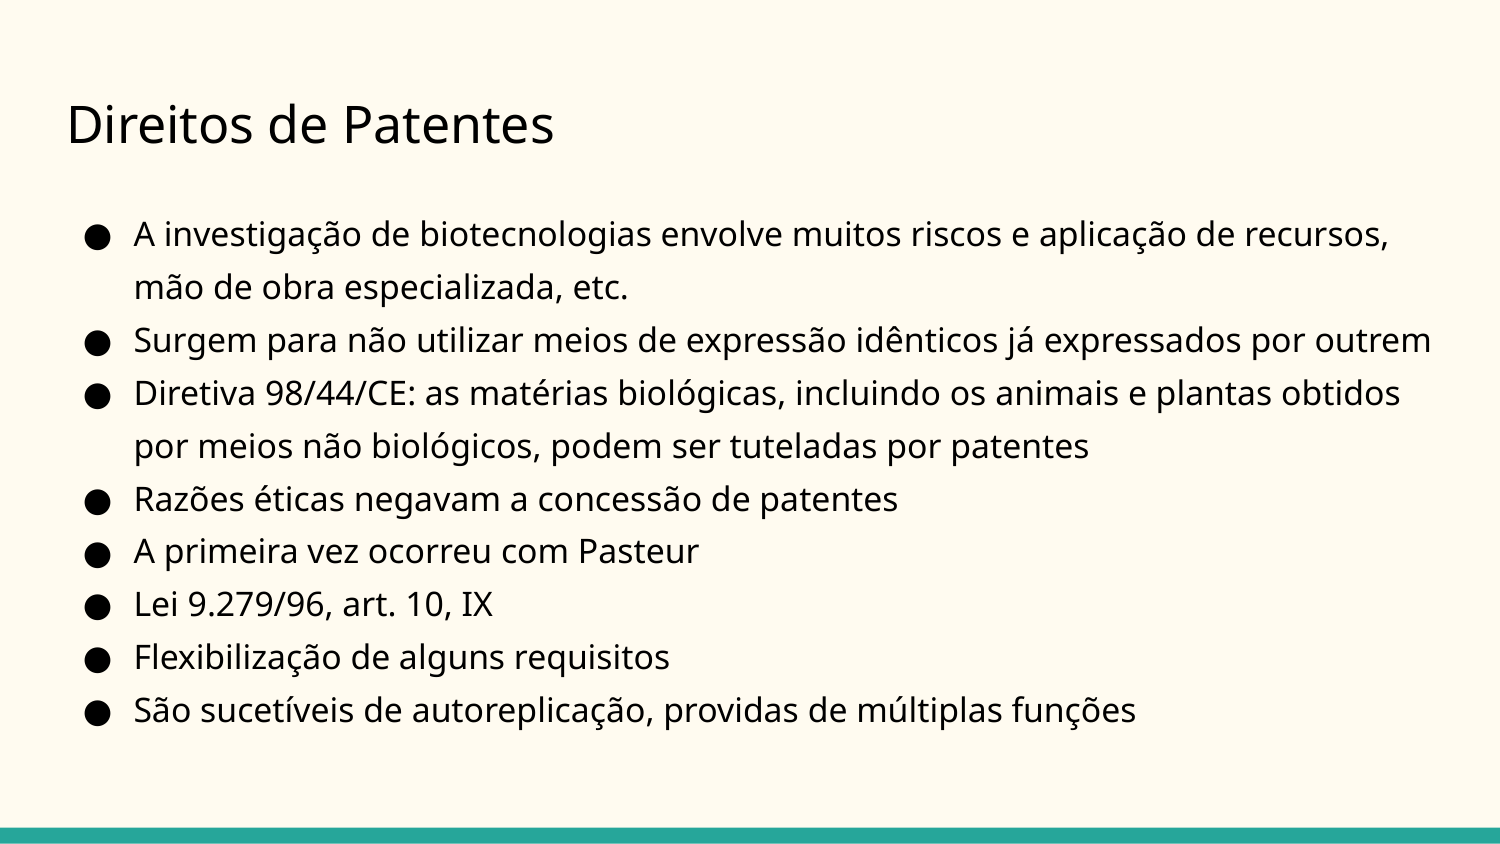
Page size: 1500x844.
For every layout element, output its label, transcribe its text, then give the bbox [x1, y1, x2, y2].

title Direitos de Patentes [51, 72, 1449, 174]
list A investigação de biotecnologias envolve muitos riscos e aplicação de recursos, mão de obra especializada, etc. Surgem para não utilizar meios de expressão idênticos já expressados por outrem Diretiva 98/44/CE: as matérias biológicas, incluindo os animais e plantas obtidos por meios não biológicos, podem ser tuteladas por patentes Razões éticas negavam a concessão de patentes A primeira vez ocorreu com Pasteur Lei 9.279/96, art. 10, IX Flexibilização de alguns requisitos São sucetíveis de autoreplicação, providas de múltiplas funções [51, 189, 1449, 793]
